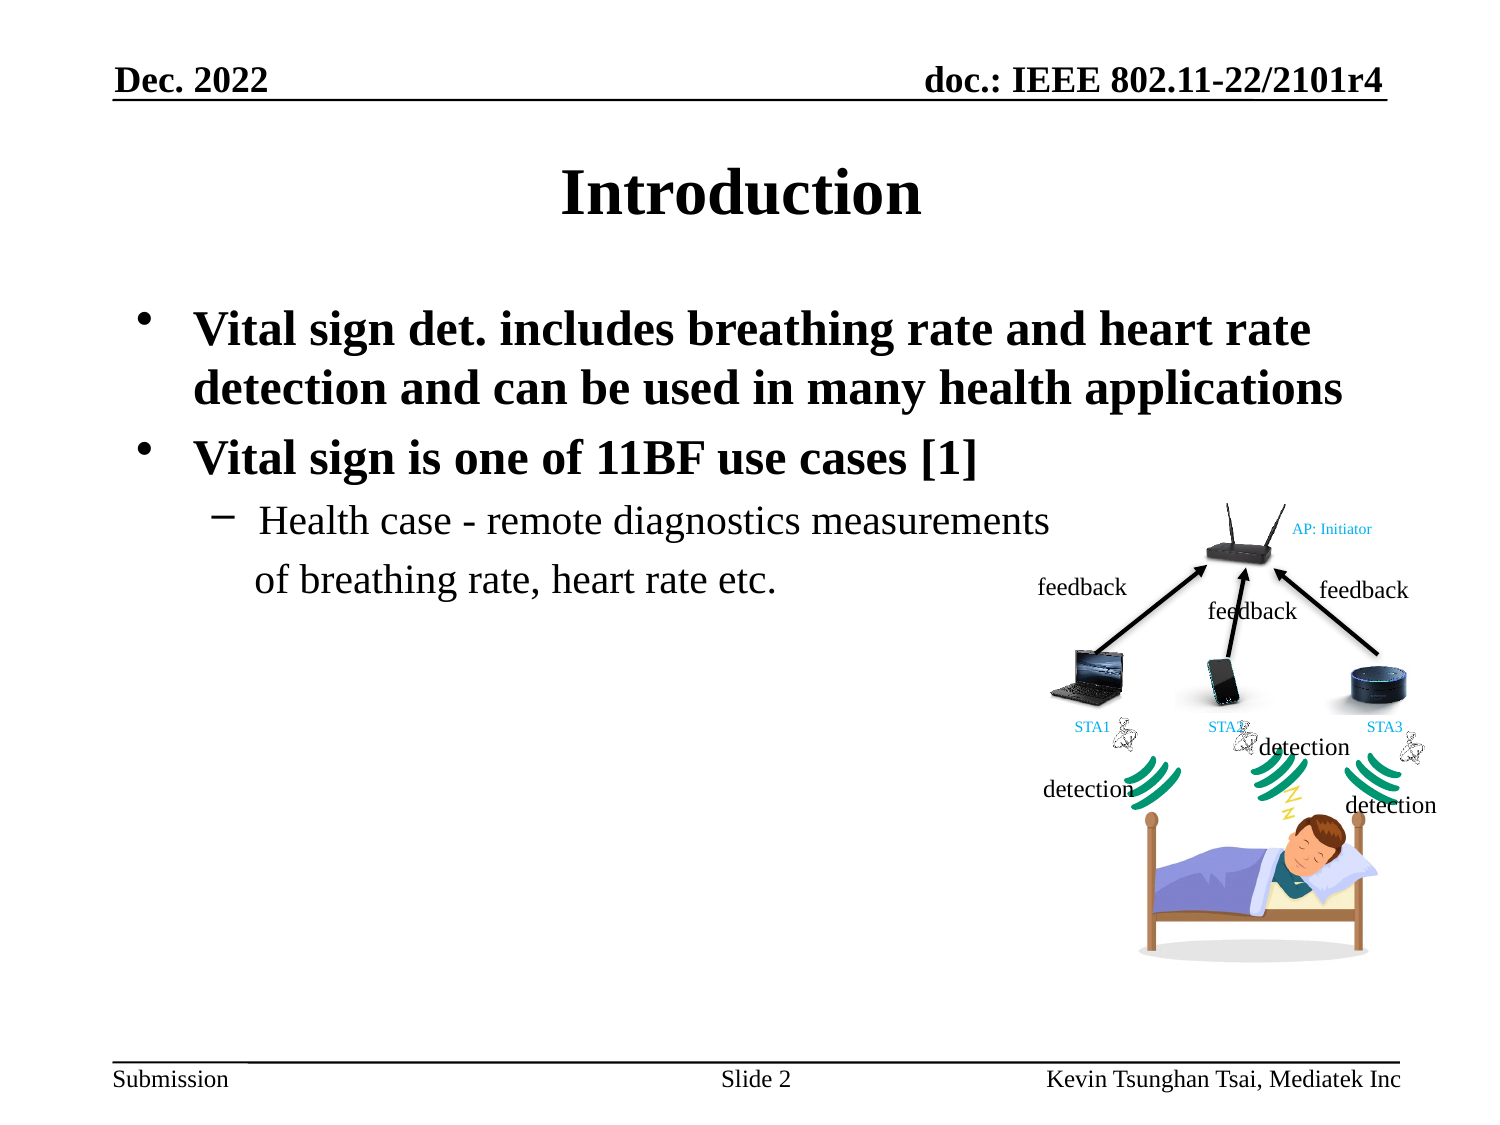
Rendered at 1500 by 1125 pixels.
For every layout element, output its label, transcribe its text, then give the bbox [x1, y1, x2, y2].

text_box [1037, 499, 1478, 965]
title Introduction [112, 112, 1388, 263]
footer Kevin Tsunghan Tsai, Mediatek Inc [1032, 1061, 1402, 1093]
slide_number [114, 54, 271, 101]
slide_number Slide 2 [712, 1061, 800, 1093]
list Vital sign det. includes breathing rate and heart rate detection and can be used in many health applications Vital sign is one of 11BF use cases [1] Health case - remote diagnostics measurements of breathing rate, heart rate etc. [121, 287, 1397, 1000]
